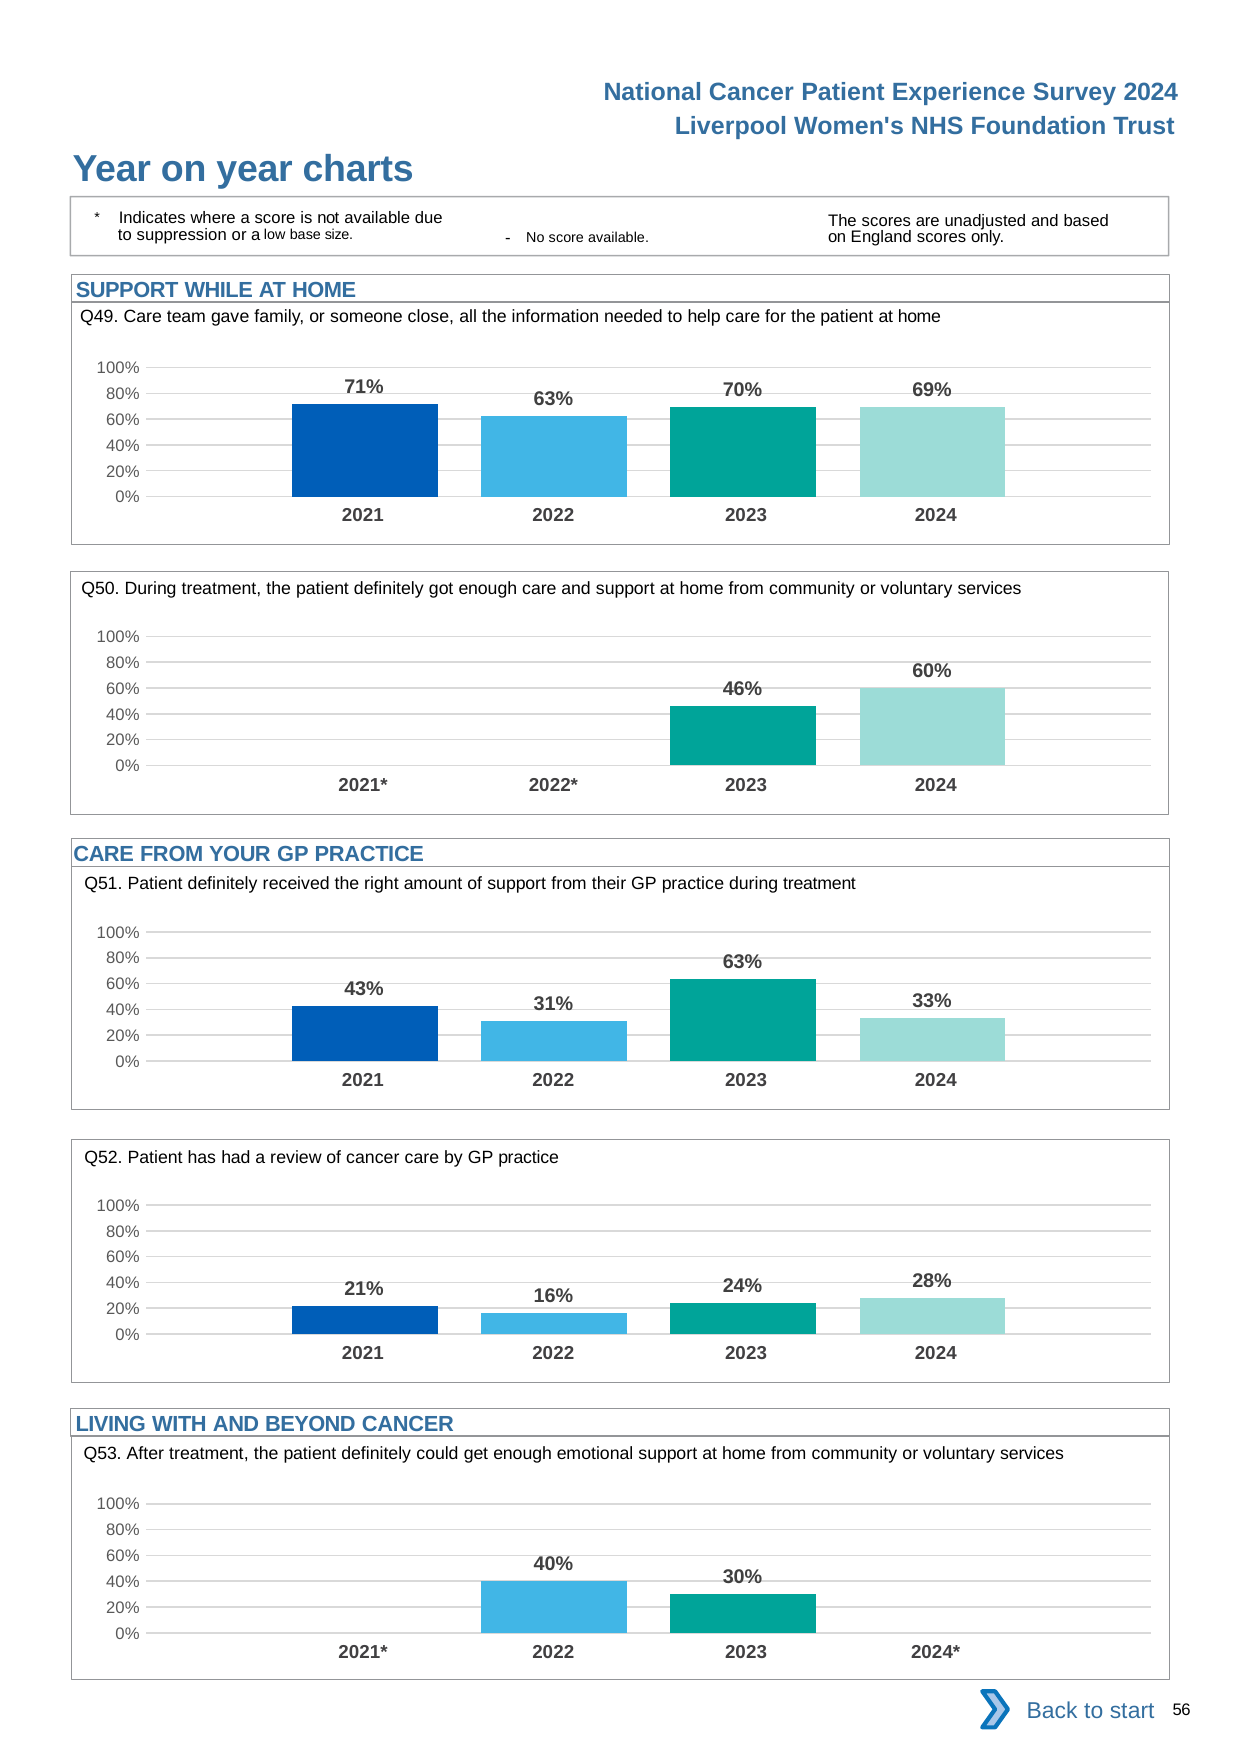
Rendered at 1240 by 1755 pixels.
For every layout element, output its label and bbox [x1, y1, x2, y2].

chart [58, 339, 1158, 534]
chart [58, 1475, 1158, 1670]
chart [58, 608, 1158, 803]
text_box [69, 274, 1172, 547]
text_box [69, 1131, 1176, 1384]
text_box [70, 196, 1169, 256]
text_box [68, 563, 1171, 817]
title [70, 144, 745, 195]
chart [58, 903, 1158, 1098]
text_box [69, 838, 1172, 1111]
text_box [69, 1408, 1172, 1741]
slide_number [1170, 1699, 1234, 1720]
title [70, 257, 745, 300]
text_box [588, 68, 1194, 147]
chart [58, 1176, 1158, 1371]
